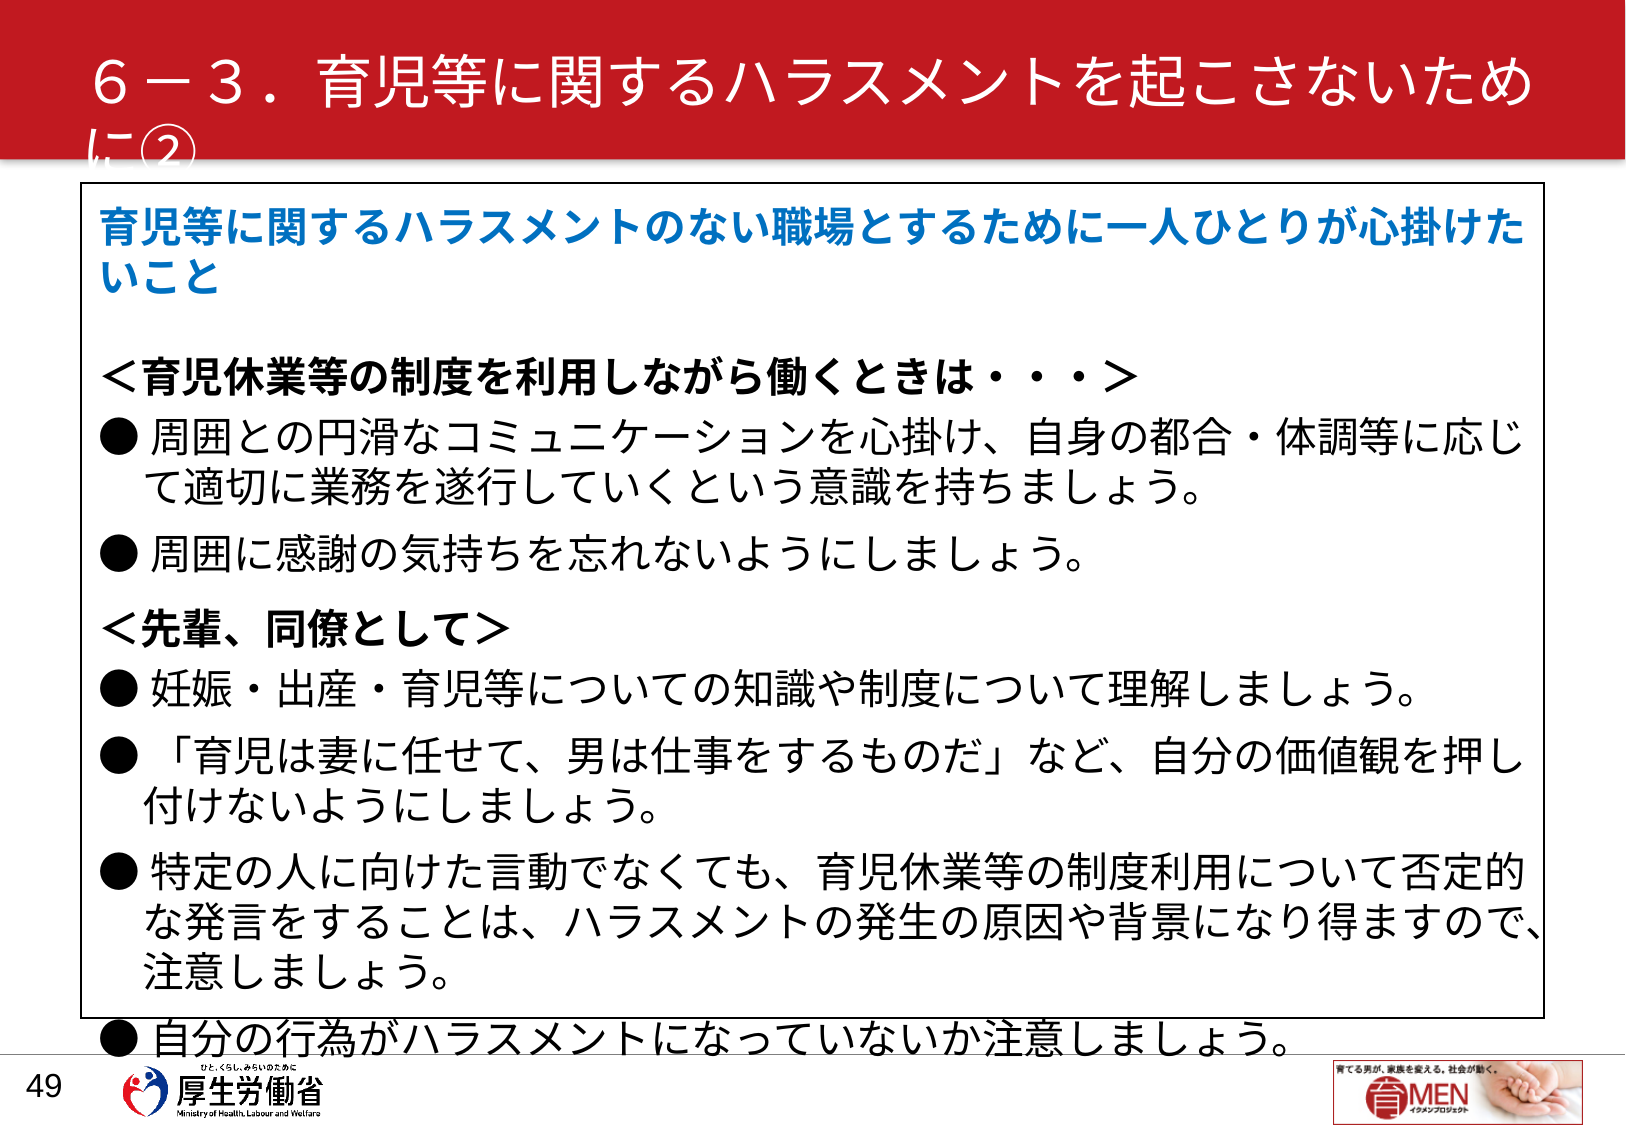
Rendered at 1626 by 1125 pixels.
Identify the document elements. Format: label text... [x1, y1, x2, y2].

text_box 育児等に関するハラスメントのない職場とするために一人ひとりが心掛けたいこと ＜育児休業等の制度を利用しながら働くときは・・・＞ ●周囲との円滑なコミュニケーションを心掛け、自身の都合・体調等に応じて適切に業務を遂行していくという意識を持ちましょう。 ●周囲に感謝の気持ちを忘れないようにしましょう。 ＜先輩、同僚として＞ ●妊娠・出産・育児等についての知識や制度について理解しましょう。 ●「育児は妻に任せて、男は仕事をするものだ」など、自分の価値観を押し付けないようにしましょう。 ●特定の人に向けた言動でなくても、育児休業等の制度利用について否定的な発言をすることは、ハラスメントの発生の原因や背景になり得ますので、注意しましょう。 ●自分の行為がハラスメントになっていないか注意しましょう。 [80, 182, 1544, 1019]
slide_number 48 [25, 1054, 86, 1114]
title ６－３．育児等に関するハラスメントを起こさないために② [81, 45, 1544, 152]
picture [1333, 1060, 1583, 1125]
picture [109, 1053, 336, 1125]
